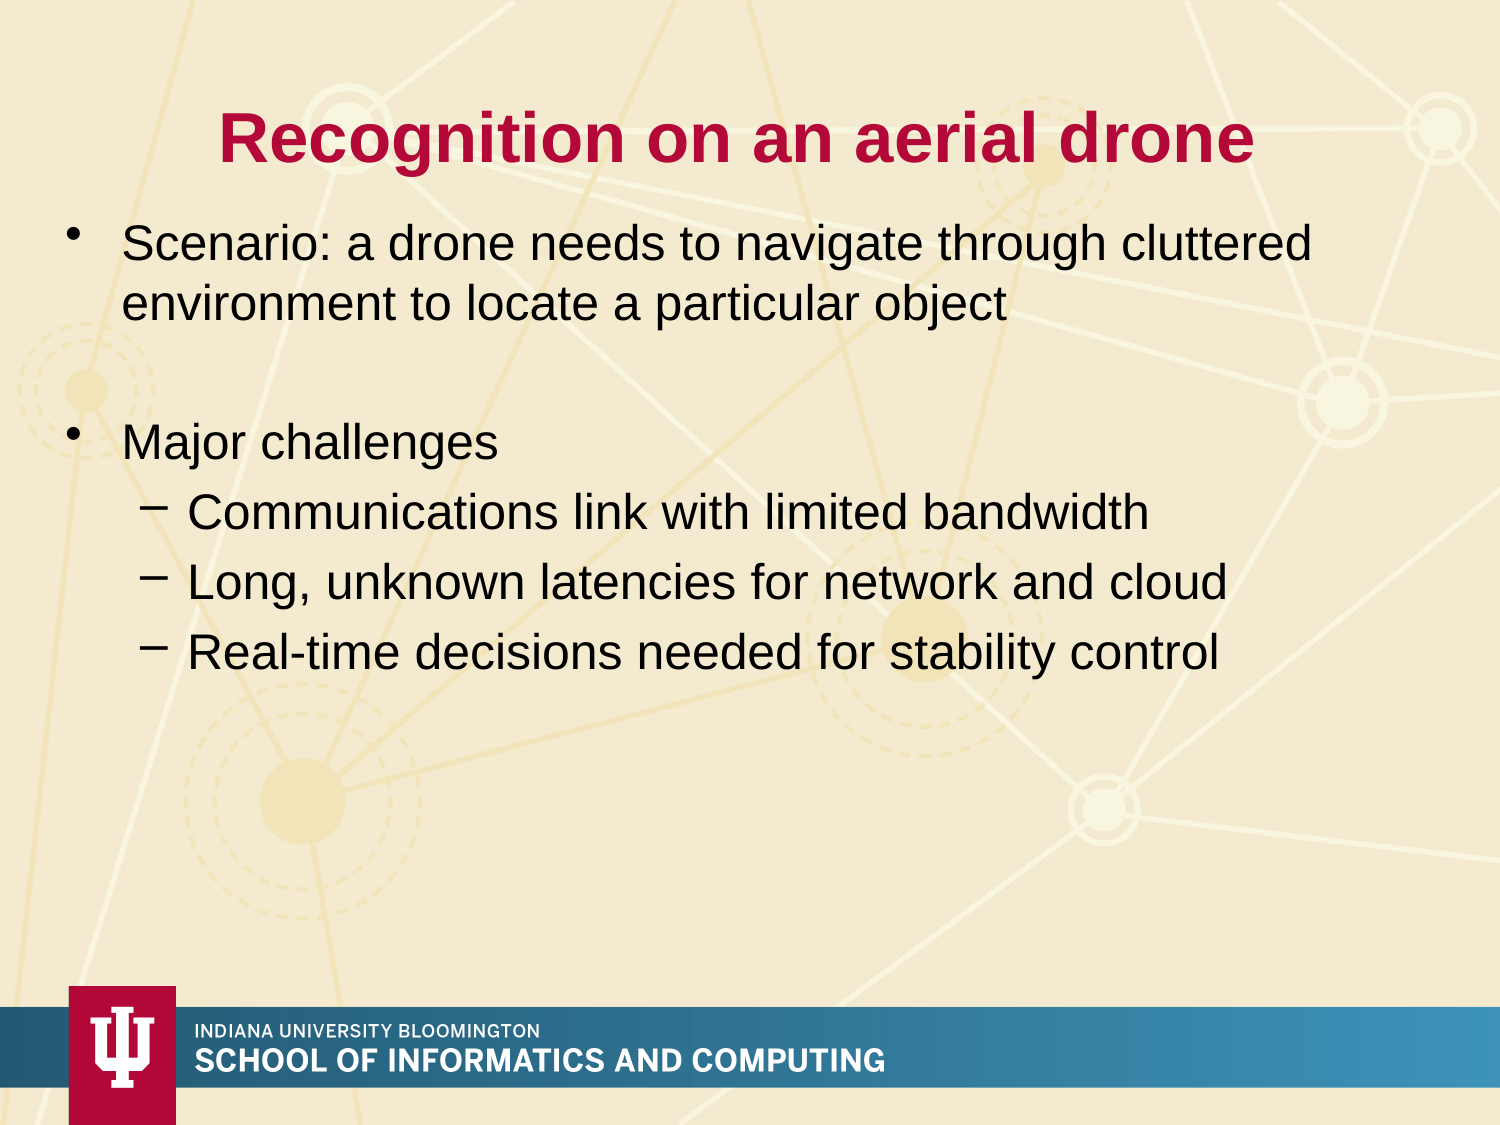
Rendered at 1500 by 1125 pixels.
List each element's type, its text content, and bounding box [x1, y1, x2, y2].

title Recognition on an aerial drone [50, 40, 1426, 228]
list Scenario: a drone needs to navigate through cluttered environment to locate a particular object Major challenges Communications link with limited bandwidth Long, unknown latencies for network and cloud Real-time decisions needed for stability control [50, 202, 1425, 962]
picture [0, 0, 1500, 1125]
